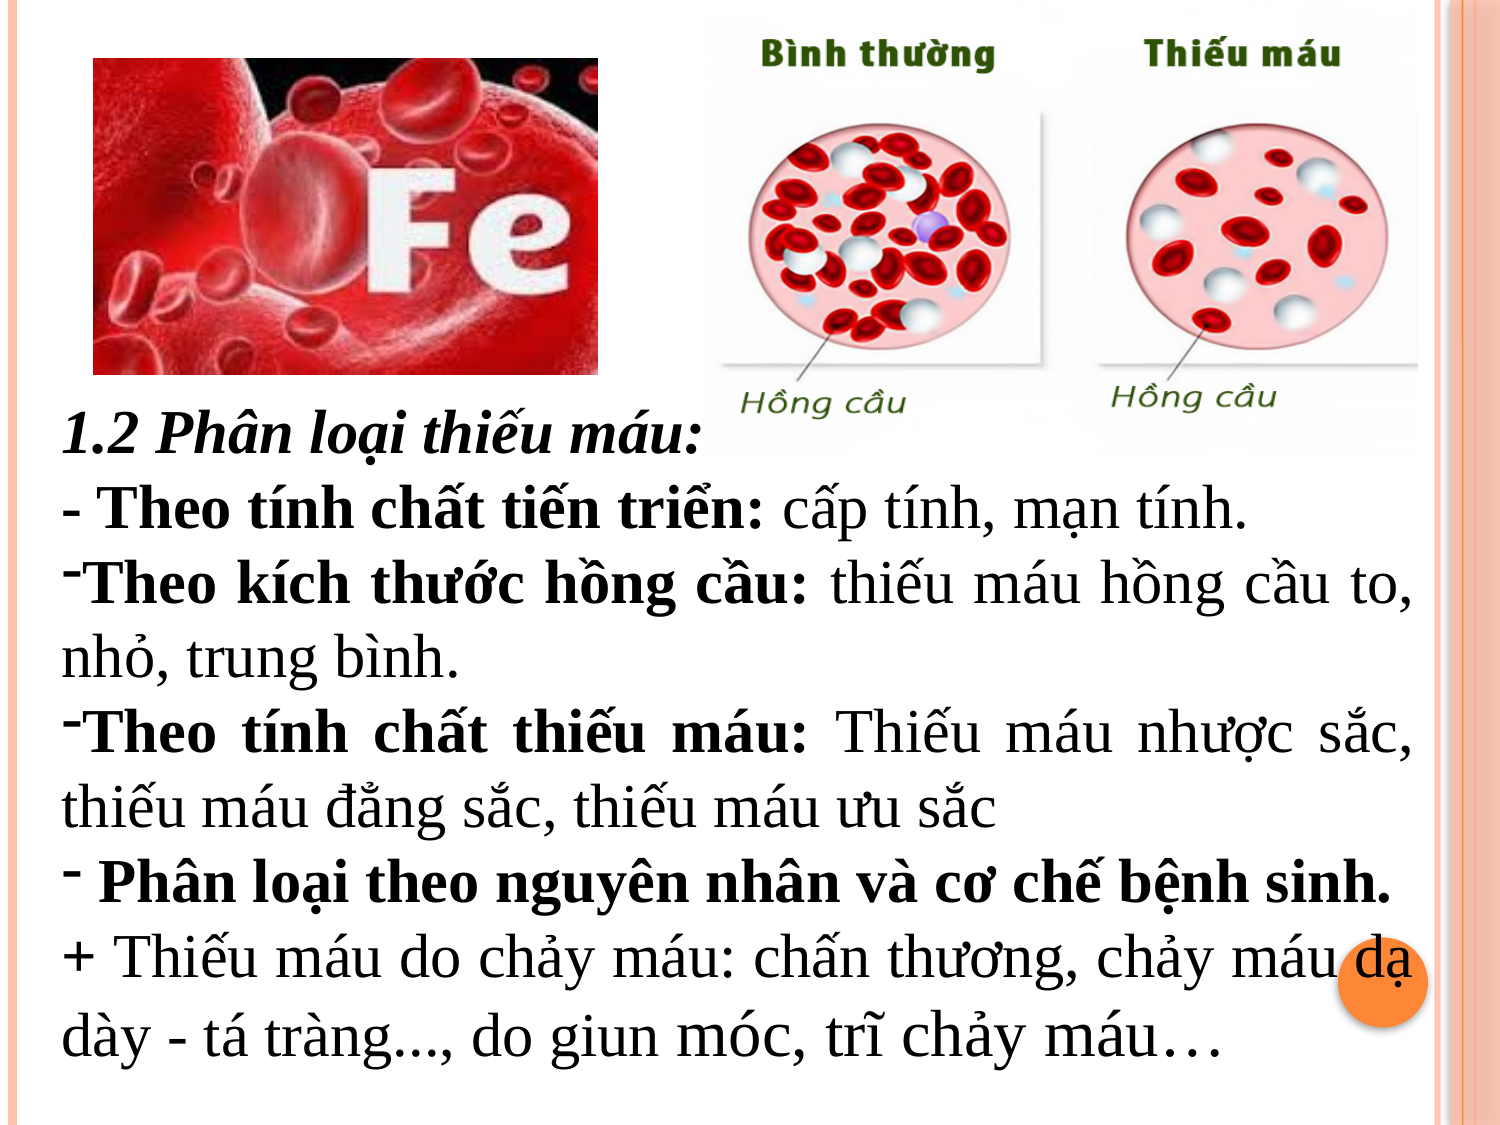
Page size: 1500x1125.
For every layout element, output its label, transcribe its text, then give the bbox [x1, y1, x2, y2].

text_box 1.2 Phân loại thiếu máu: - Theo tính chất tiến triển: cấp tính, mạn tính. Theo kích thước hồng cầu: thiếu máu hồng cầu to, nhỏ, trung bình. Theo tính chất thiếu máu: Thiếu máu nhược sắc, thiếu máu đẳng sắc, thiếu máu ưu sắc Phân loại theo nguyên nhân và cơ chế bệnh sinh. + Thiếu máu do chảy máu: chấn thương, chảy máu dạ dày - tá tràng..., do giun móc, trĩ chảy máu… [46, 58, 1430, 1078]
picture [93, 57, 599, 376]
picture [702, 0, 1419, 458]
